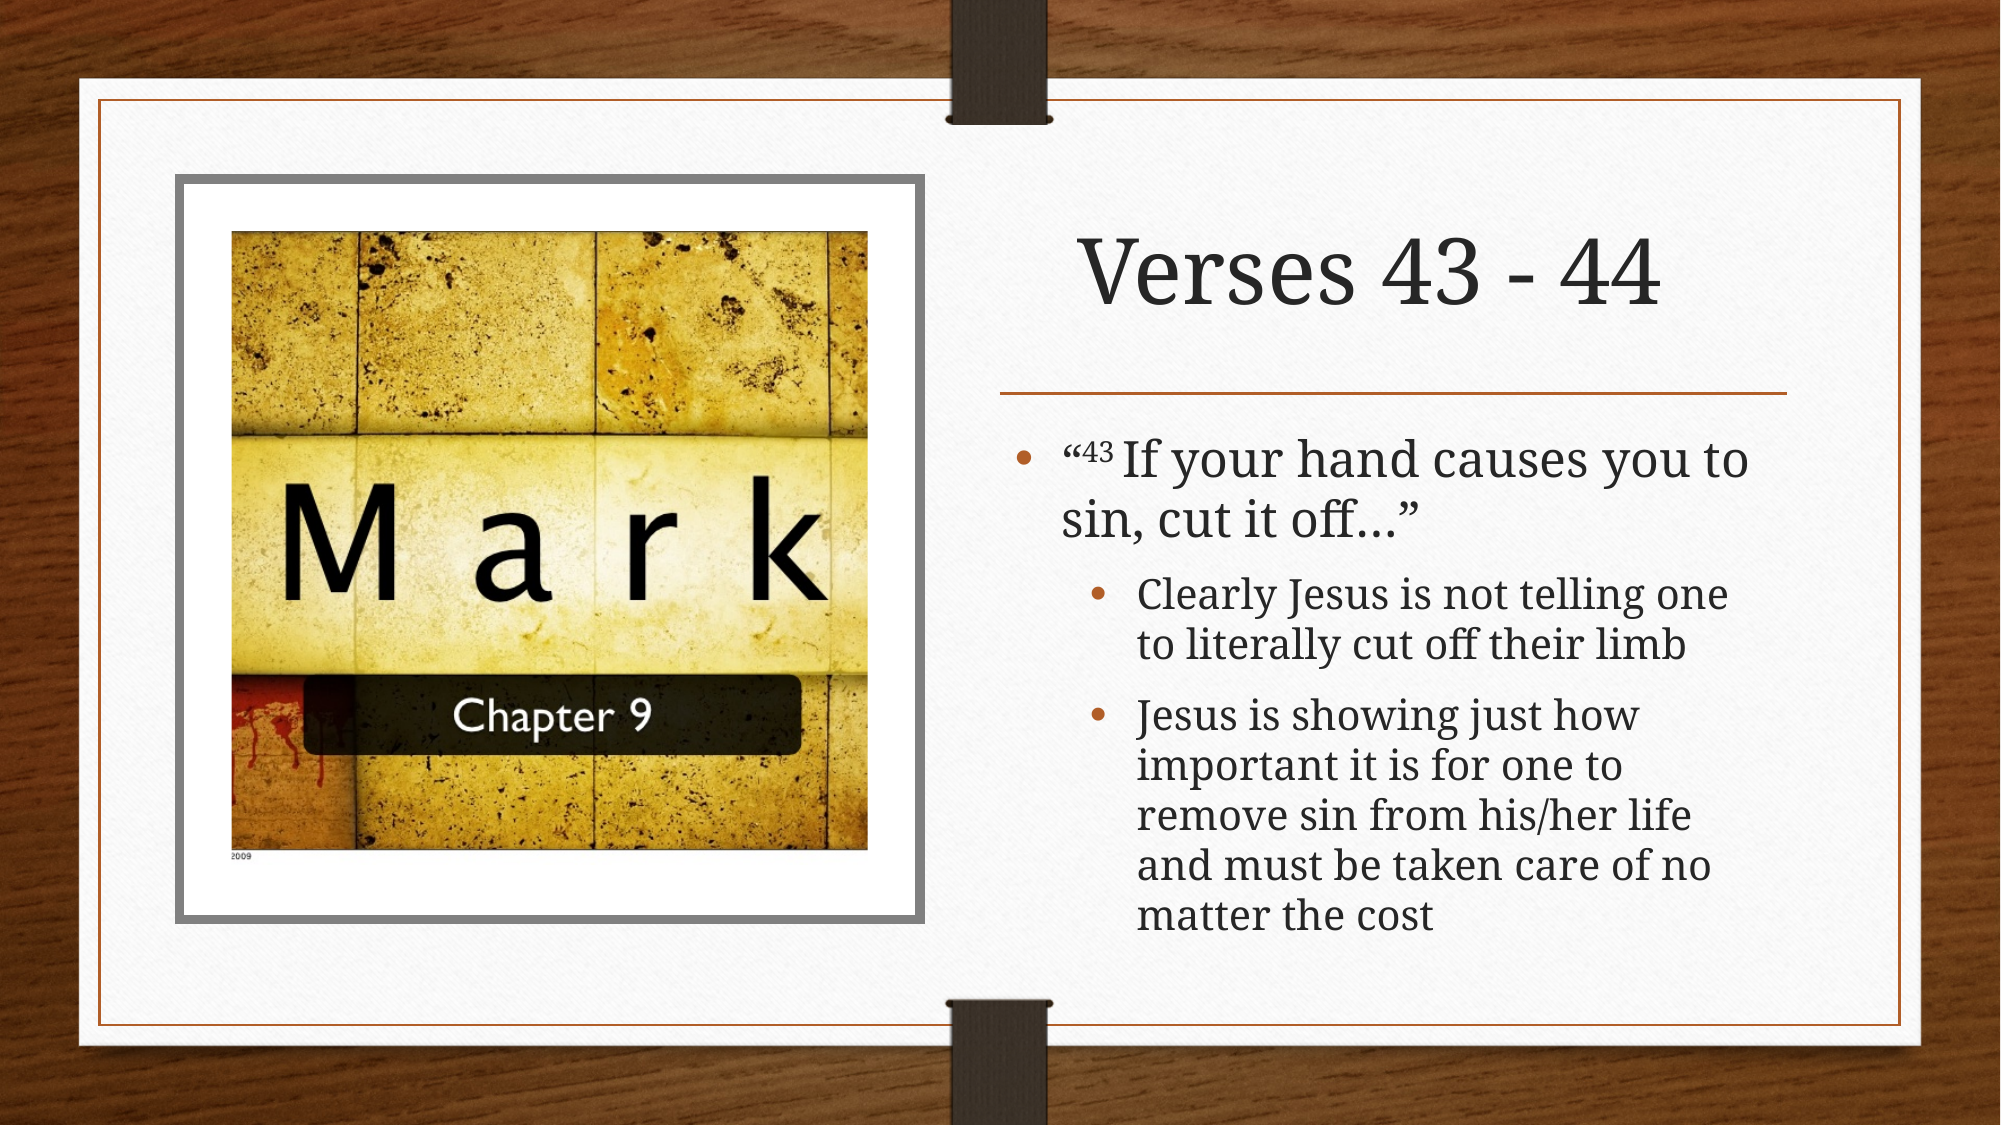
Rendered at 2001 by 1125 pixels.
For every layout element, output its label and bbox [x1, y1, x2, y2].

text_box [0, 0, 2000, 1125]
picture [231, 231, 868, 865]
